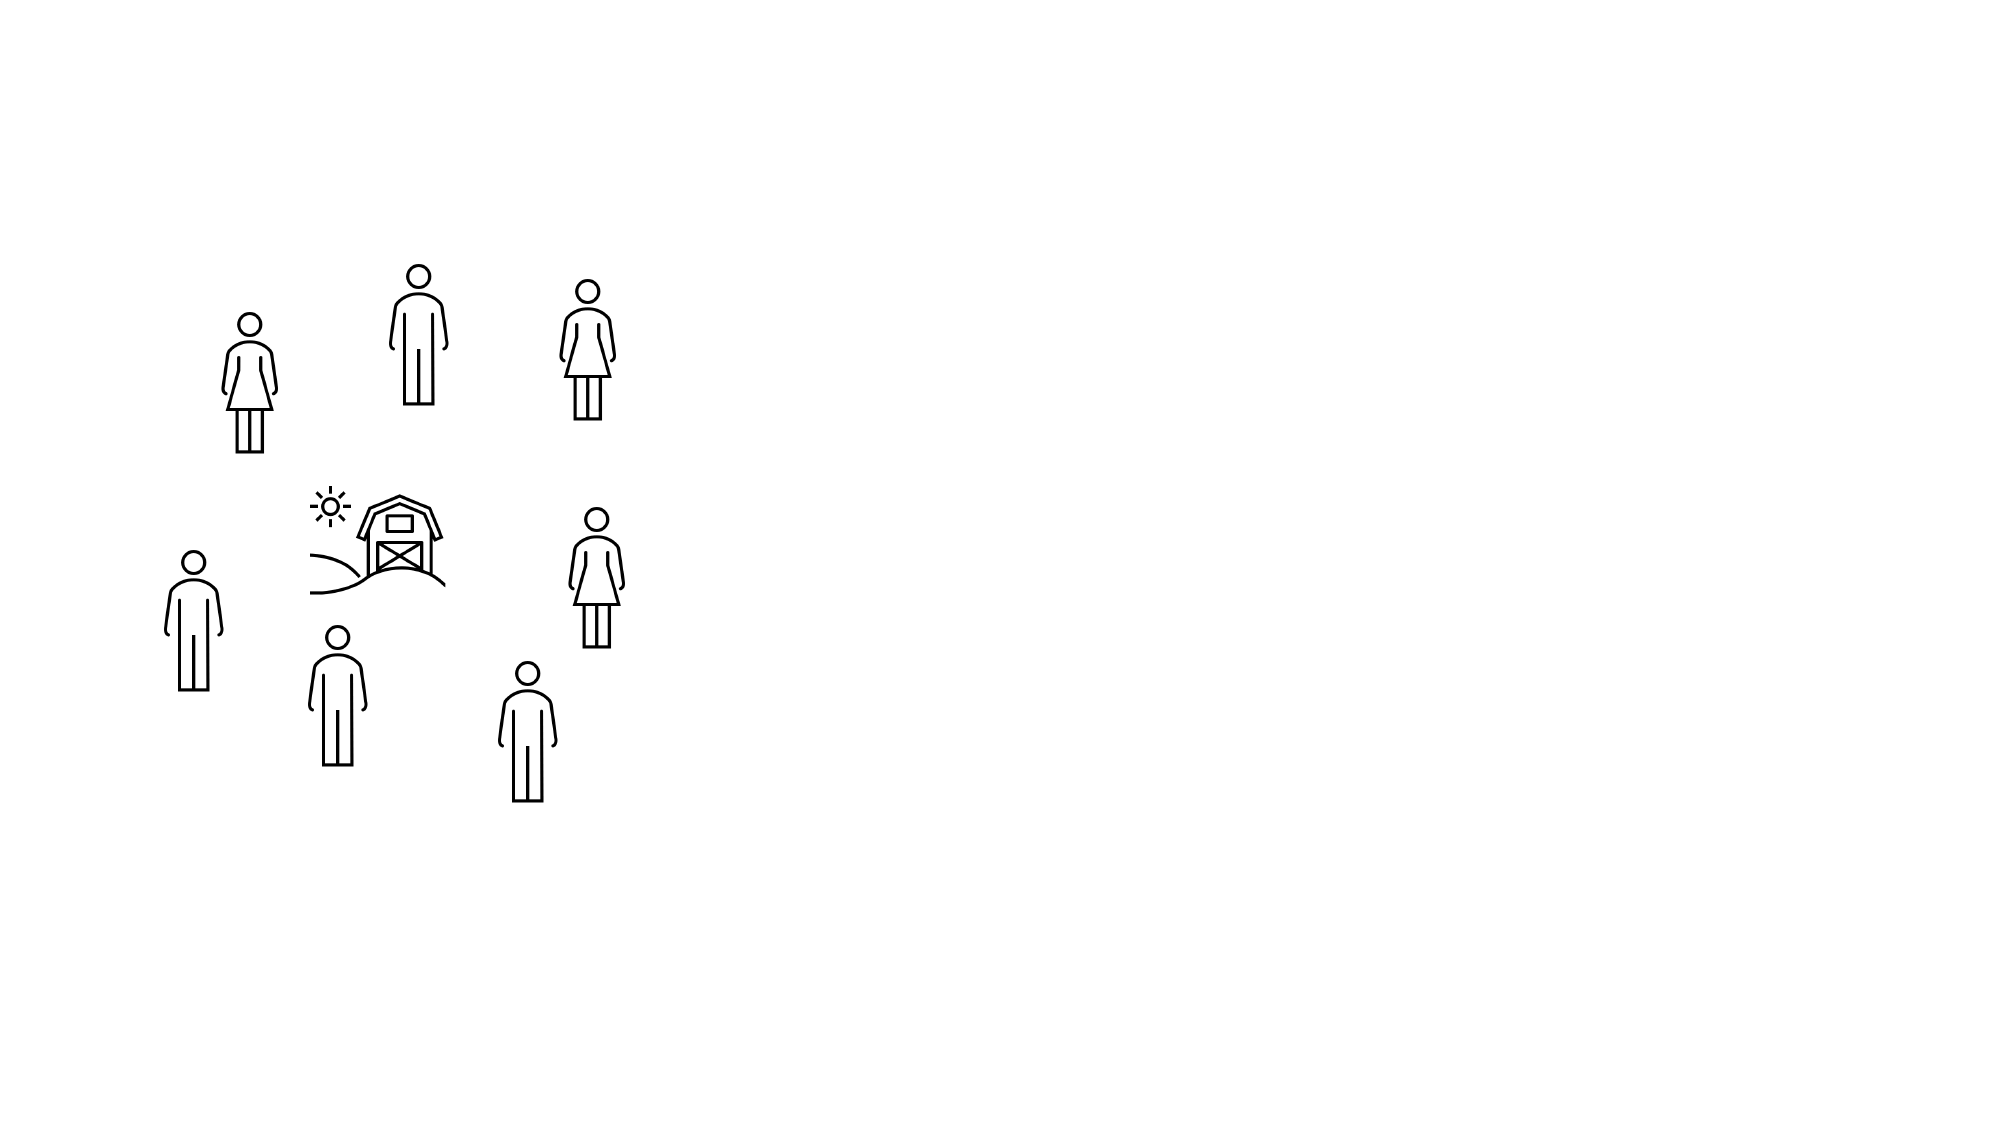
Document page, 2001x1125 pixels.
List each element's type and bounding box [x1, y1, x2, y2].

picture [343, 259, 494, 410]
picture [452, 656, 603, 807]
picture [512, 274, 663, 425]
picture [174, 307, 325, 458]
picture [521, 502, 672, 653]
picture [118, 470, 453, 771]
